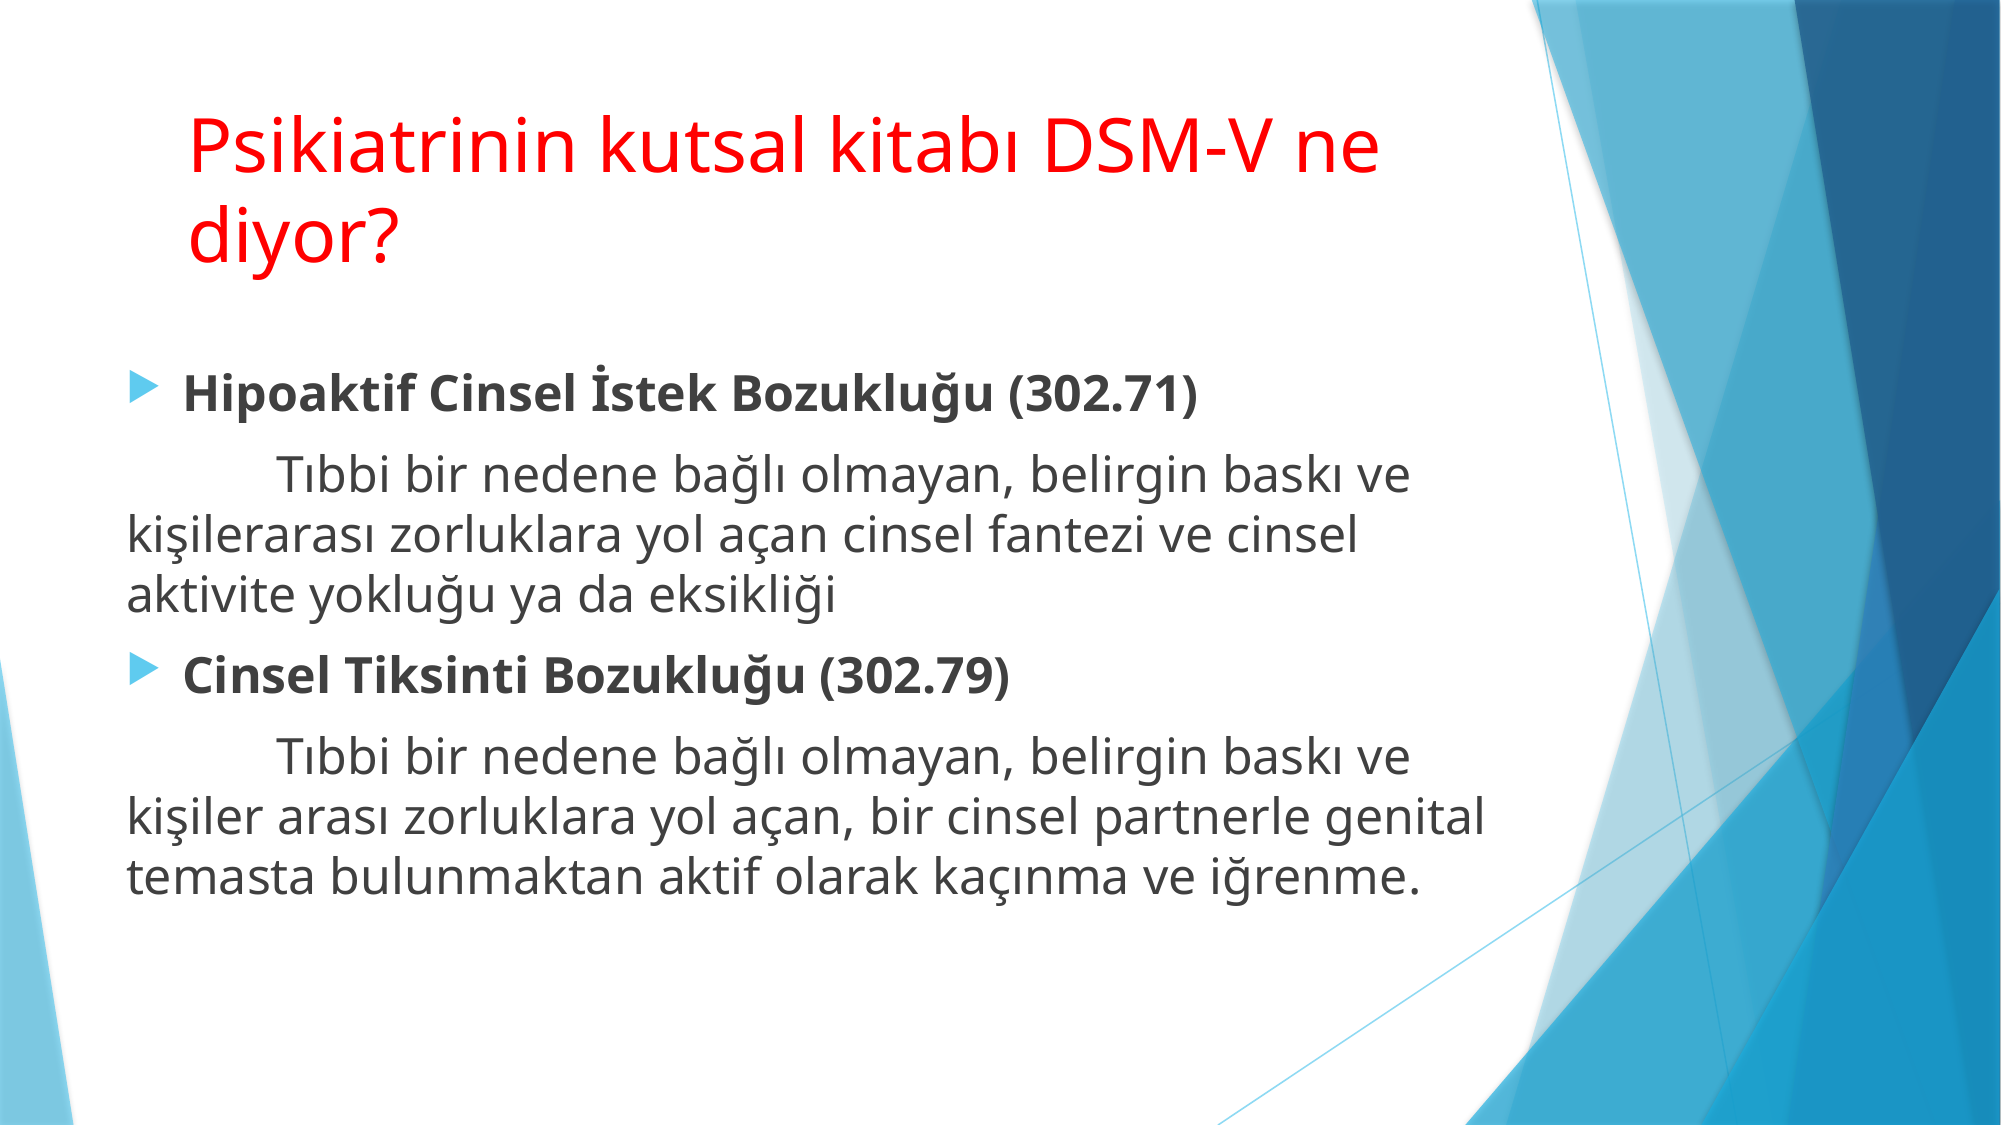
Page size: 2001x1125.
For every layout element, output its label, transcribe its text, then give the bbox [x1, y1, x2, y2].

list Hipoaktif Cinsel İstek Bozukluğu (302.71) Tıbbi bir nedene bağlı olmayan, belirgin baskı ve kişilerarası zorluklara yol açan cinsel fantezi ve cinsel aktivite yokluğu ya da eksikliği Cinsel Tiksinti Bozukluğu (302.79) Tıbbi bir nedene bağlı olmayan, belirgin baskı ve kişiler arası zorluklara yol açan, bir cinsel partnerle genital temasta bulunmaktan aktif olarak kaçınma ve iğrenme. [111, 354, 1522, 992]
title Psikiatrinin kutsal kitabı DSM-V ne diyor? [172, 90, 1583, 307]
